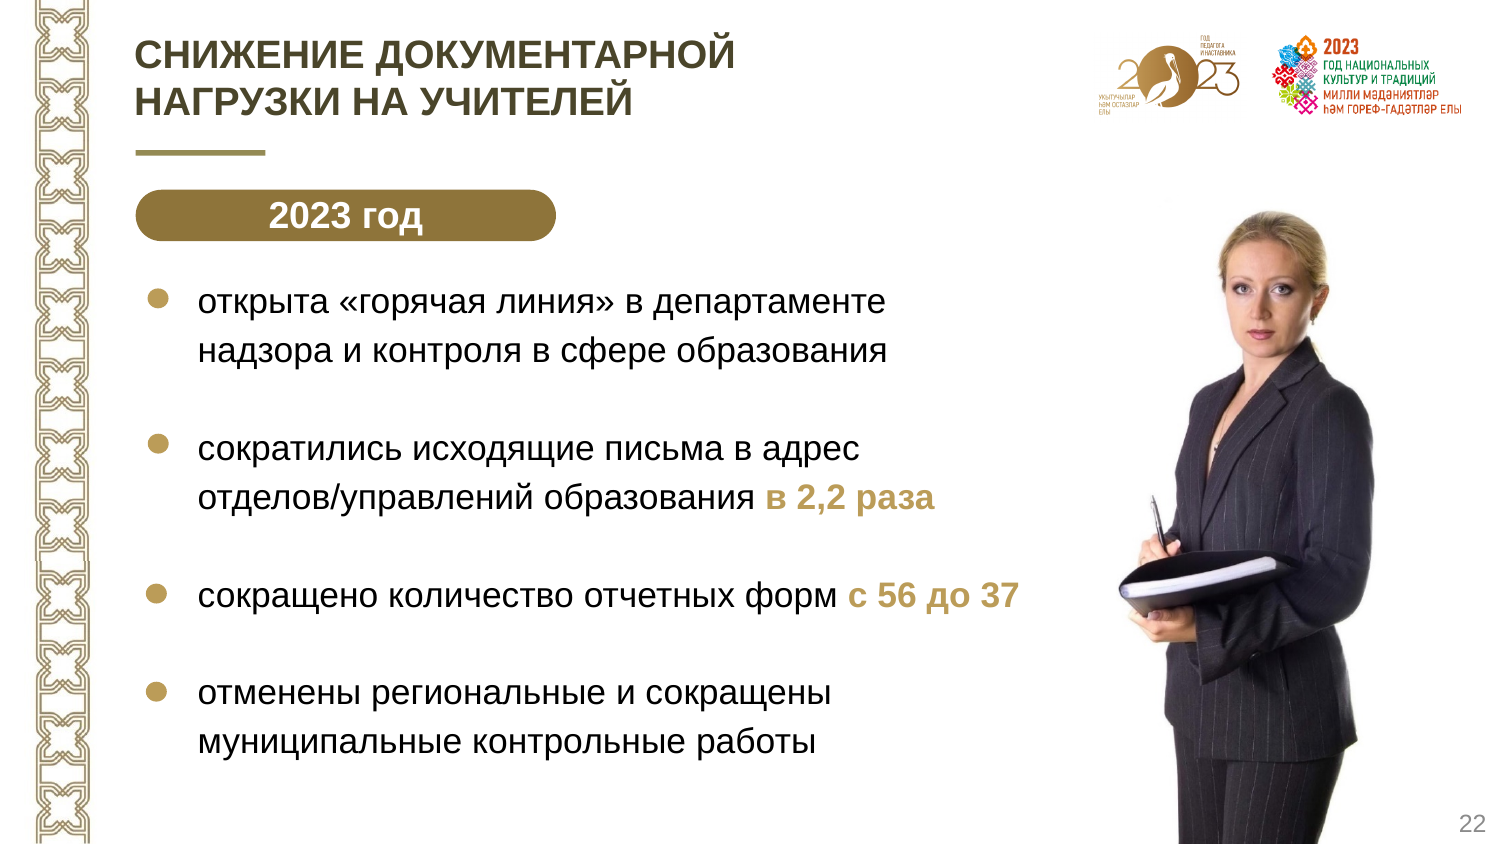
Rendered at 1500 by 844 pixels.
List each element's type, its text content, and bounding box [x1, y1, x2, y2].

text_box [147, 433, 169, 454]
picture [0, 0, 1500, 844]
text_box [145, 681, 167, 702]
text_box СНИЖЕНИЕ ДОКУМЕНТАРНОЙ НАГРУЗКИ НА УЧИТЕЛЕЙ [119, 21, 1047, 132]
text_box [134, 148, 267, 158]
text_box [147, 288, 169, 309]
text_box открыта «горячая линия» в департаменте надзора и контроля в сфере образования сократились исходящие письма в адрес отделов/управлений образования в 2,2 раза сокращено количество отчетных форм с 56 до 37 отменены региональные и сокращены муниципальные контрольные работы [182, 264, 1109, 769]
text_box [145, 583, 167, 604]
slide_number 22 [1393, 799, 1500, 844]
text_box 2023 год [135, 184, 557, 244]
